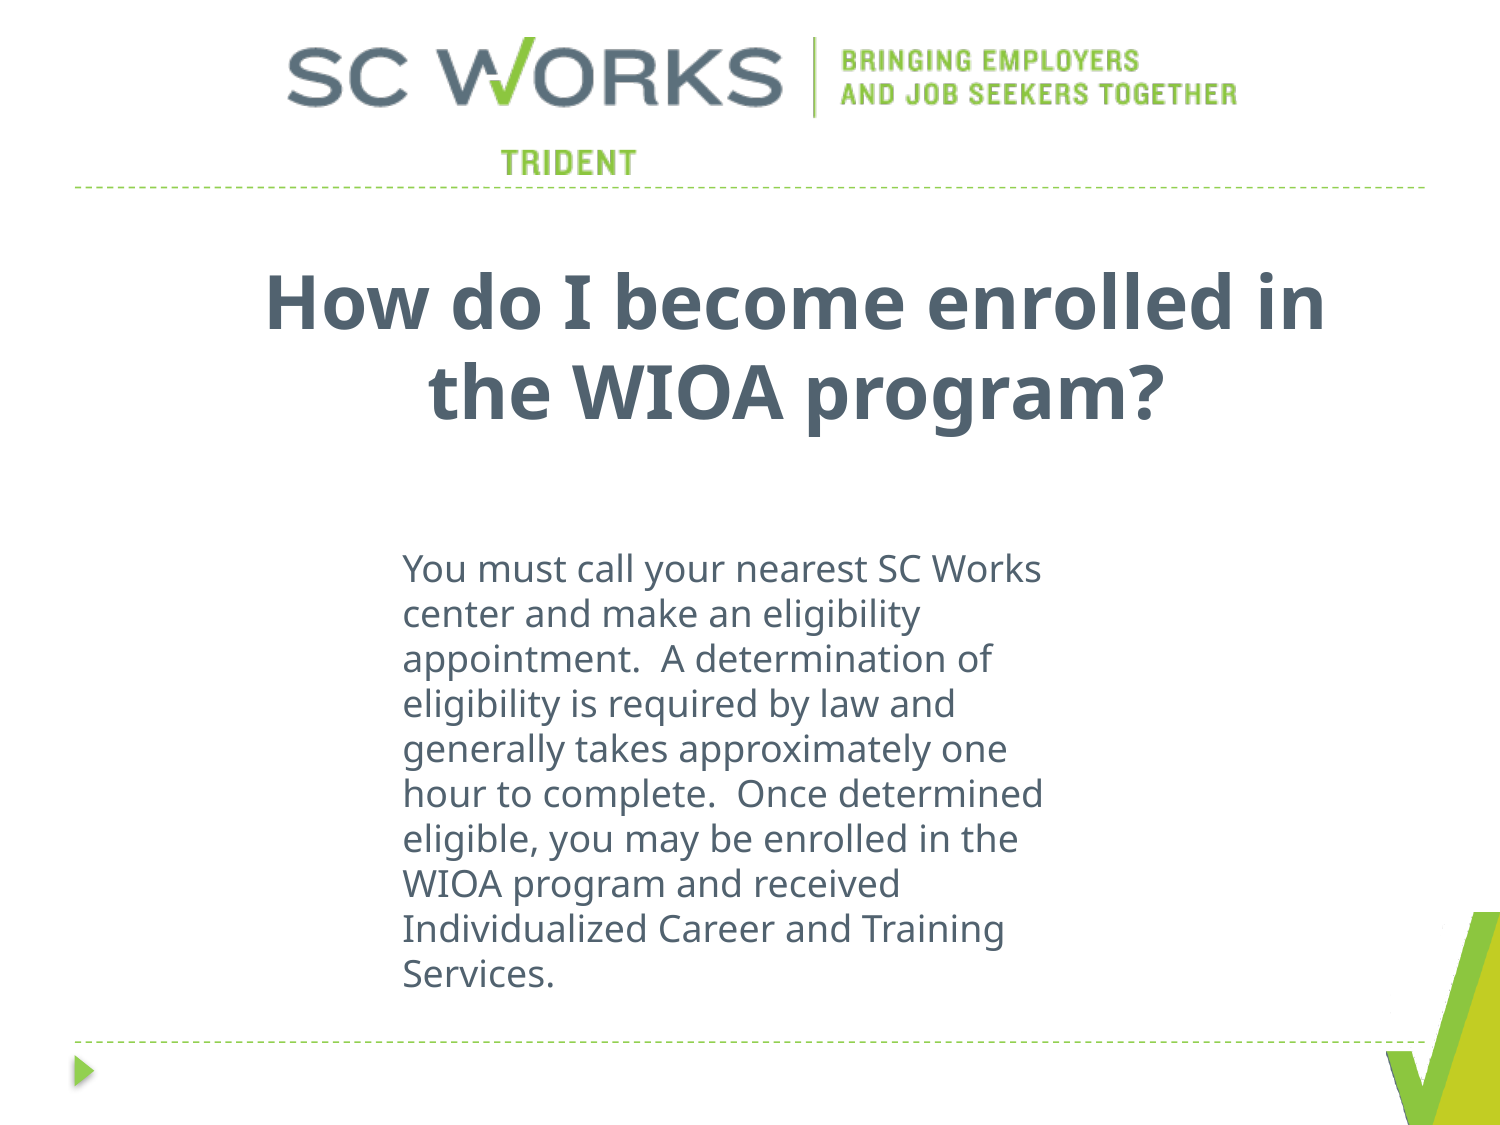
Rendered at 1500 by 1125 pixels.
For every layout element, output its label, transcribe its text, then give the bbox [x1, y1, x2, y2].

picture [287, 37, 1239, 175]
picture [1386, 912, 1500, 1125]
text_box You must call your nearest SC Works center and make an eligibility appointment. A determination of eligibility is required by law and generally takes approximately one hour to complete. Once determined eligible, you may be enrolled in the WIOA program and received Individualized Career and Training Services. [387, 537, 1100, 1003]
text_box How do I become enrolled in the WIOA program? [240, 247, 1353, 442]
